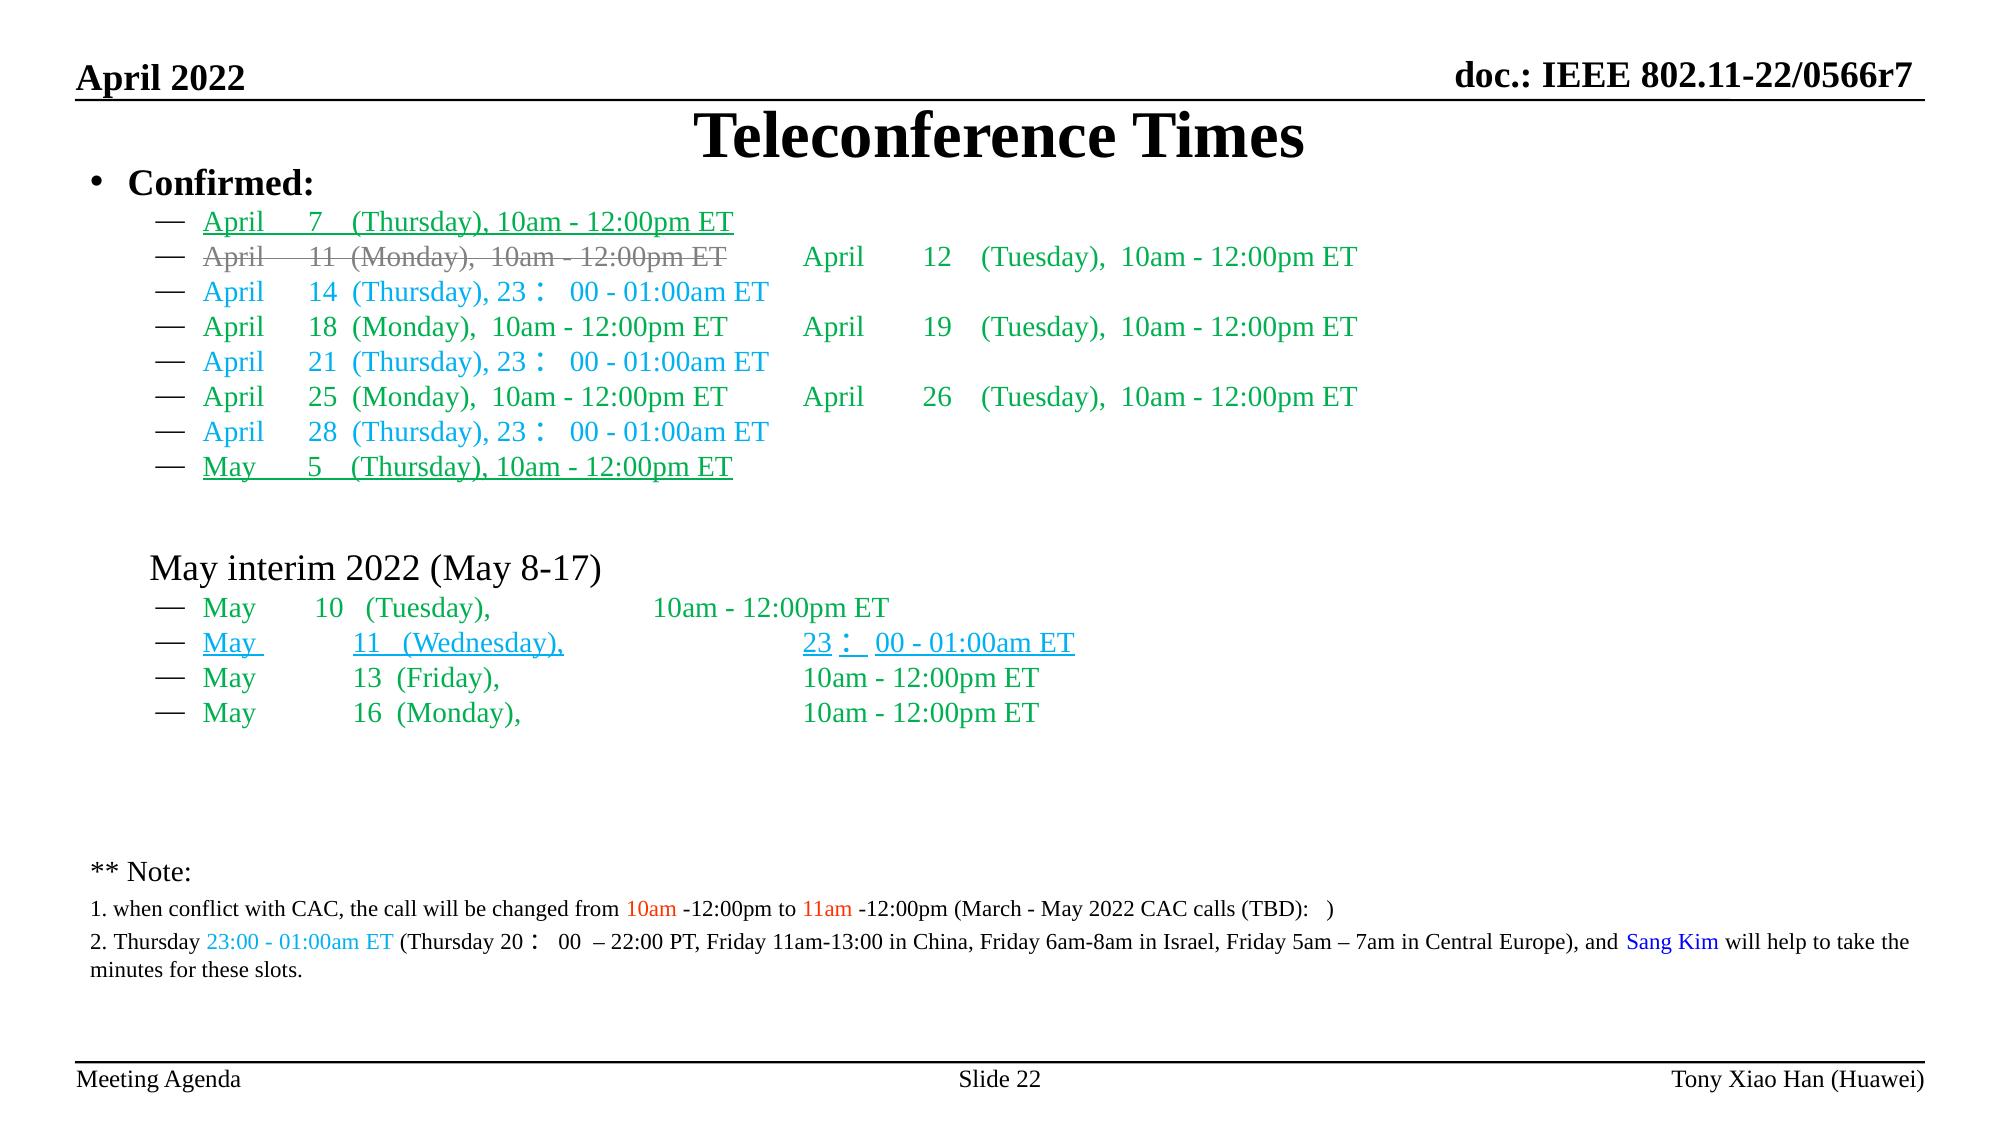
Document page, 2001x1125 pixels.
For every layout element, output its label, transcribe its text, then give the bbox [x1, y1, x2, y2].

text_box Confirmed: April 7 (Thursday), 10am - 12:00pm ET April 11 (Monday), 10am - 12:00pm ET April 12 (Tuesday), 10am - 12:00pm ET April 14 (Thursday), 23：00 - 01:00am ET April 18 (Monday), 10am - 12:00pm ET April 19 (Tuesday), 10am - 12:00pm ET April 21 (Thursday), 23：00 - 01:00am ET April 25 (Monday), 10am - 12:00pm ET April 26 (Tuesday), 10am - 12:00pm ET April 28 (Thursday), 23：00 - 01:00am ET May 5 (Thursday), 10am - 12:00pm ET May interim 2022 (May 8-17) May 10 (Tuesday), 10am - 12:00pm ET May 11 (Wednesday), 23：00 - 01:00am ET May 13 (Friday), 10am - 12:00pm ET May 16 (Monday), 10am - 12:00pm ET ** Note: 1. when conflict with CAC, the call will be changed from 10am -12:00pm to 11am -12:00pm (March - May 2022 CAC calls (TBD): ) 2. Thursday 23:00 - 01:00am ET (Thursday 20：00 – 22:00 PT, Friday 11am-13:00 in China, Friday 6am-8am in Israel, Friday 5am – 7am in Central Europe), and Sang Kim will help to take the minutes for these slots. [75, 149, 1925, 1063]
text_box Teleconference Times [362, 87, 1638, 149]
